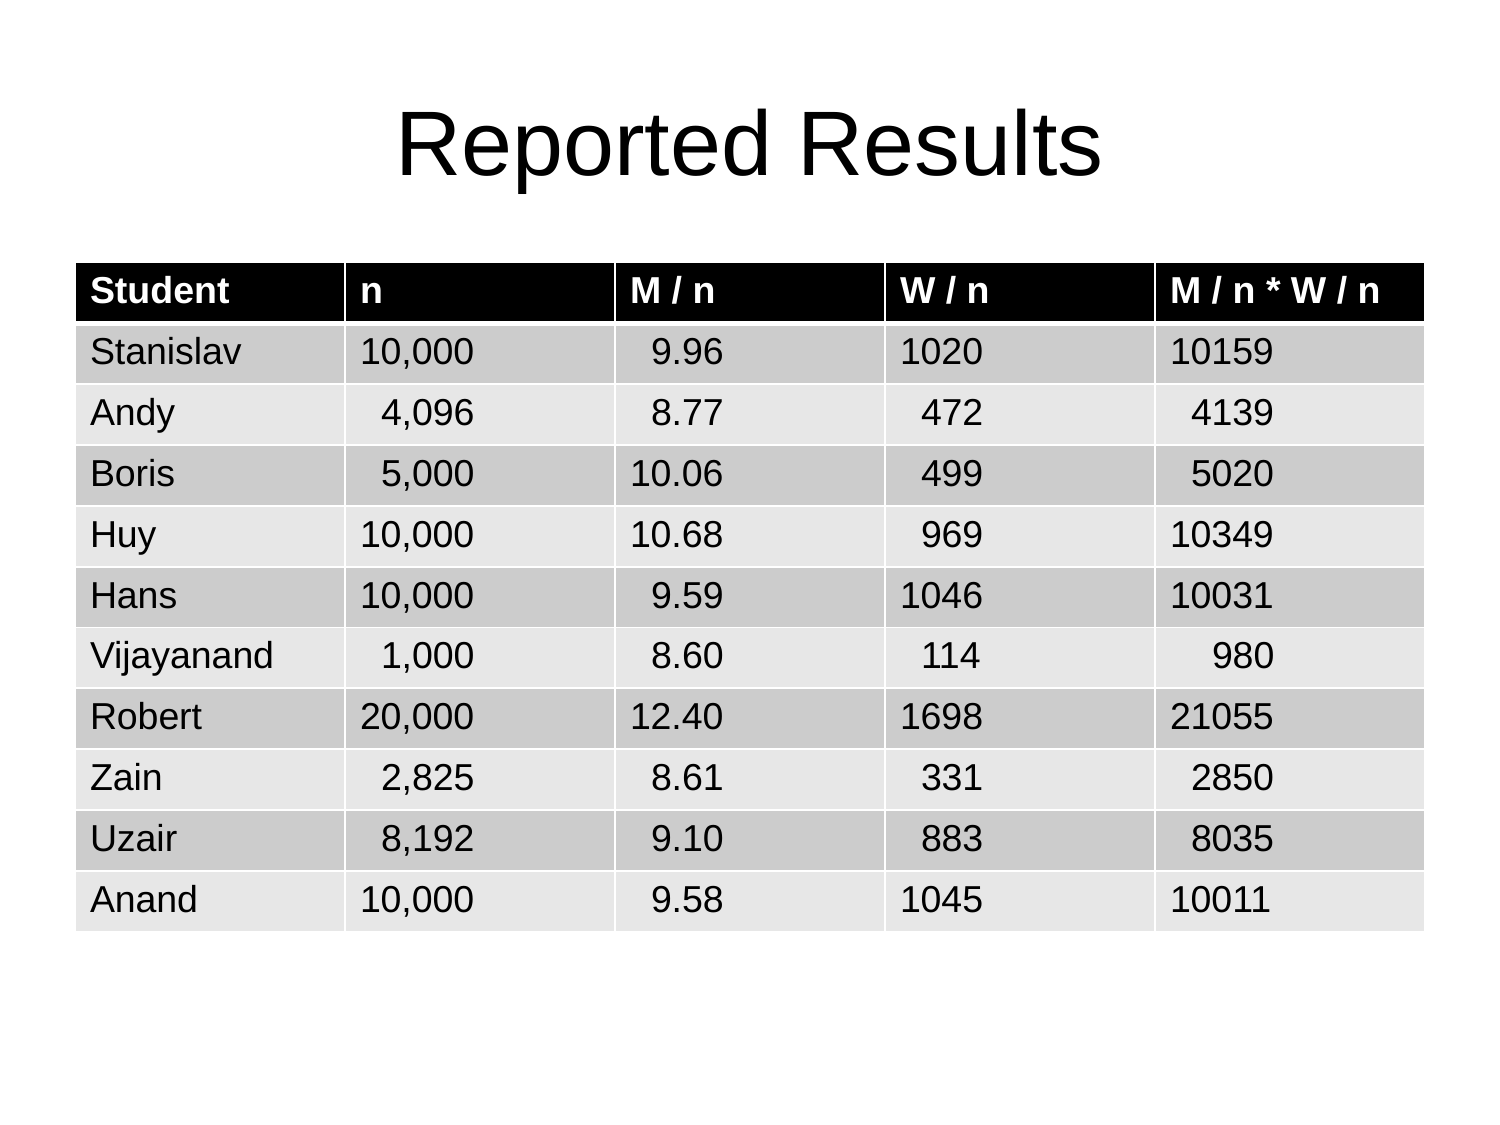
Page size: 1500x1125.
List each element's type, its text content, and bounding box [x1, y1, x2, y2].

table_cell Vijayanand [76, 628, 344, 687]
table_cell 8035 [1156, 811, 1424, 870]
table_cell 8.61 [616, 750, 884, 809]
table_cell 10,000 [346, 326, 614, 383]
table_header W / n [886, 263, 1154, 321]
table_cell 9.10 [616, 811, 884, 870]
table_cell 4139 [1156, 385, 1424, 444]
table_cell 10349 [1156, 507, 1424, 566]
table_cell 12.40 [616, 689, 884, 748]
table_cell 1020 [886, 326, 1154, 383]
table_cell 114 [886, 628, 1154, 687]
table_cell 980 [1156, 628, 1424, 687]
table_cell Uzair [76, 811, 344, 870]
table_cell Huy [76, 507, 344, 566]
table_cell 10.68 [616, 507, 884, 566]
table_cell 5,000 [346, 446, 614, 505]
table_cell 21055 [1156, 689, 1424, 748]
table_cell 8,192 [346, 811, 614, 870]
table_cell Andy [76, 385, 344, 444]
table_cell 9.59 [616, 568, 884, 627]
table_cell 499 [886, 446, 1154, 505]
table_cell 10011 [1156, 872, 1424, 931]
table_cell 472 [886, 385, 1154, 444]
table_cell 10,000 [346, 507, 614, 566]
table_cell 5020 [1156, 446, 1424, 505]
table_cell Hans [76, 568, 344, 627]
table_header M / n [616, 263, 884, 321]
table_header n [346, 263, 614, 321]
table_cell 2850 [1156, 750, 1424, 809]
table_cell 10031 [1156, 568, 1424, 627]
table_cell 1698 [886, 689, 1154, 748]
table_cell 10159 [1156, 326, 1424, 383]
table_cell 9.58 [616, 872, 884, 931]
table_cell Boris [76, 446, 344, 505]
table_cell 1045 [886, 872, 1154, 931]
table_cell Robert [76, 689, 344, 748]
table_cell Stanislav [76, 326, 344, 383]
table_cell 9.96 [616, 326, 884, 383]
table_cell 4,096 [346, 385, 614, 444]
table_cell 1,000 [346, 628, 614, 687]
table_cell 8.77 [616, 385, 884, 444]
table_header Student [76, 263, 344, 321]
table_cell 1046 [886, 568, 1154, 627]
table_header M / n * W / n [1156, 263, 1424, 321]
table_cell 331 [886, 750, 1154, 809]
table_cell Zain [76, 750, 344, 809]
table_cell 8.60 [616, 628, 884, 687]
table_cell 10,000 [346, 568, 614, 627]
title Reported Results [75, 45, 1425, 233]
table_cell 20,000 [346, 689, 614, 748]
table_cell 883 [886, 811, 1154, 870]
table_cell 2,825 [346, 750, 614, 809]
table_cell 969 [886, 507, 1154, 566]
table_cell 10,000 [346, 872, 614, 931]
table_cell Anand [76, 872, 344, 931]
table_cell 10.06 [616, 446, 884, 505]
